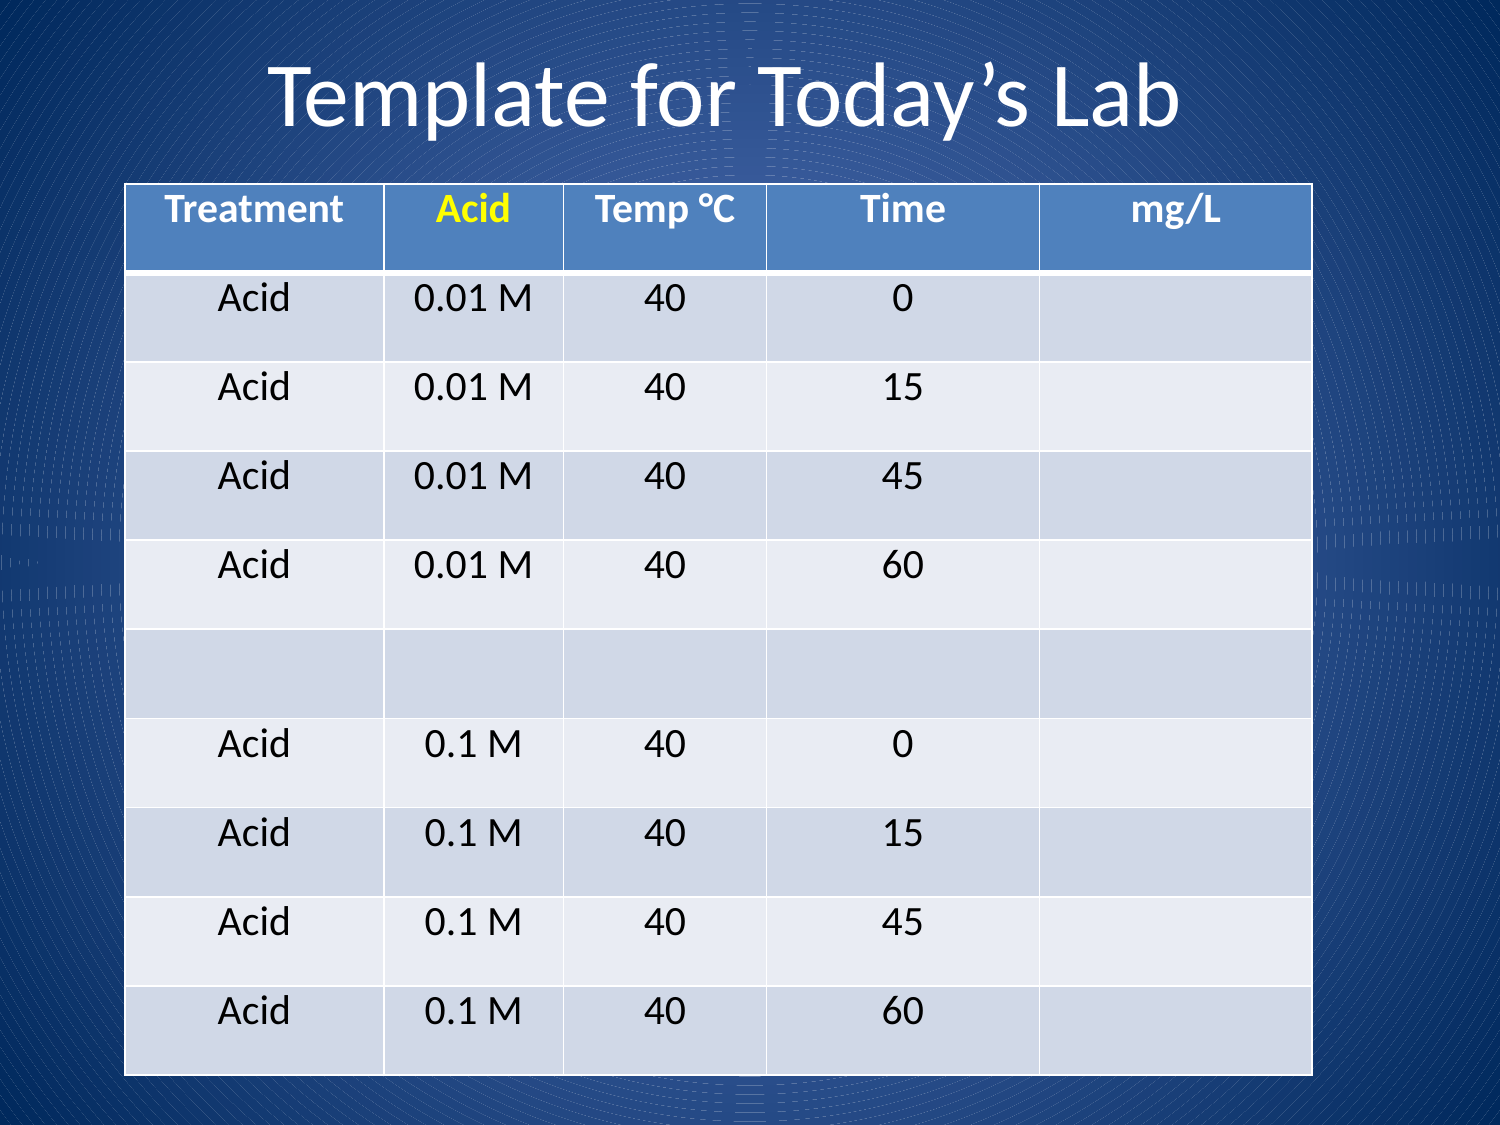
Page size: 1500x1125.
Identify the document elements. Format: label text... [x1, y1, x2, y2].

table_header mg/L [1040, 185, 1311, 270]
table_cell 40 [564, 276, 766, 361]
table_cell Acid [126, 276, 383, 361]
table_header Time [767, 185, 1039, 270]
table_cell 15 [767, 808, 1039, 896]
table_header Temp °C [564, 185, 766, 270]
table_cell [1040, 808, 1311, 896]
table_cell 0 [767, 276, 1039, 361]
table_cell 40 [564, 541, 766, 628]
table_cell Acid [126, 719, 383, 807]
table_cell Acid [126, 808, 383, 896]
table_cell [1040, 898, 1311, 985]
table_cell 40 [564, 719, 766, 807]
table_cell [1040, 452, 1311, 539]
table_cell [1040, 987, 1311, 1074]
table_cell 40 [564, 898, 766, 985]
table_header Treatment [126, 185, 383, 270]
table_cell 40 [564, 363, 766, 450]
table_cell 0 [767, 719, 1039, 807]
table_cell 0.01 M [385, 541, 563, 628]
table_cell [1040, 630, 1311, 718]
table_cell 0.1 M [385, 808, 563, 896]
table_cell Acid [126, 363, 383, 450]
table_cell [1040, 541, 1311, 628]
table_cell 40 [564, 987, 766, 1074]
table_cell 0.1 M [385, 987, 563, 1074]
table_cell [564, 630, 766, 718]
table_cell Acid [126, 541, 383, 628]
table_cell 15 [767, 363, 1039, 450]
table_cell [1040, 363, 1311, 450]
table_cell 40 [564, 808, 766, 896]
table_cell 0.01 M [385, 276, 563, 361]
title Template for Today’s Lab [50, 0, 1400, 184]
table_cell [1040, 719, 1311, 807]
table_cell Acid [126, 898, 383, 985]
table_cell 45 [767, 898, 1039, 985]
table_cell [126, 630, 383, 718]
table_cell 0.01 M [385, 363, 563, 450]
table_cell Acid [126, 987, 383, 1074]
table_cell 40 [564, 452, 766, 539]
table_cell 0.1 M [385, 719, 563, 807]
table_cell [385, 630, 563, 718]
table_cell [767, 630, 1039, 718]
table_cell 45 [767, 452, 1039, 539]
table_cell 0.01 M [385, 452, 563, 539]
table_header Acid [385, 185, 563, 270]
table_cell 60 [767, 541, 1039, 628]
table_cell Acid [126, 452, 383, 539]
table_cell [1040, 276, 1311, 361]
table_cell 0.1 M [385, 898, 563, 985]
table_cell 60 [767, 987, 1039, 1074]
